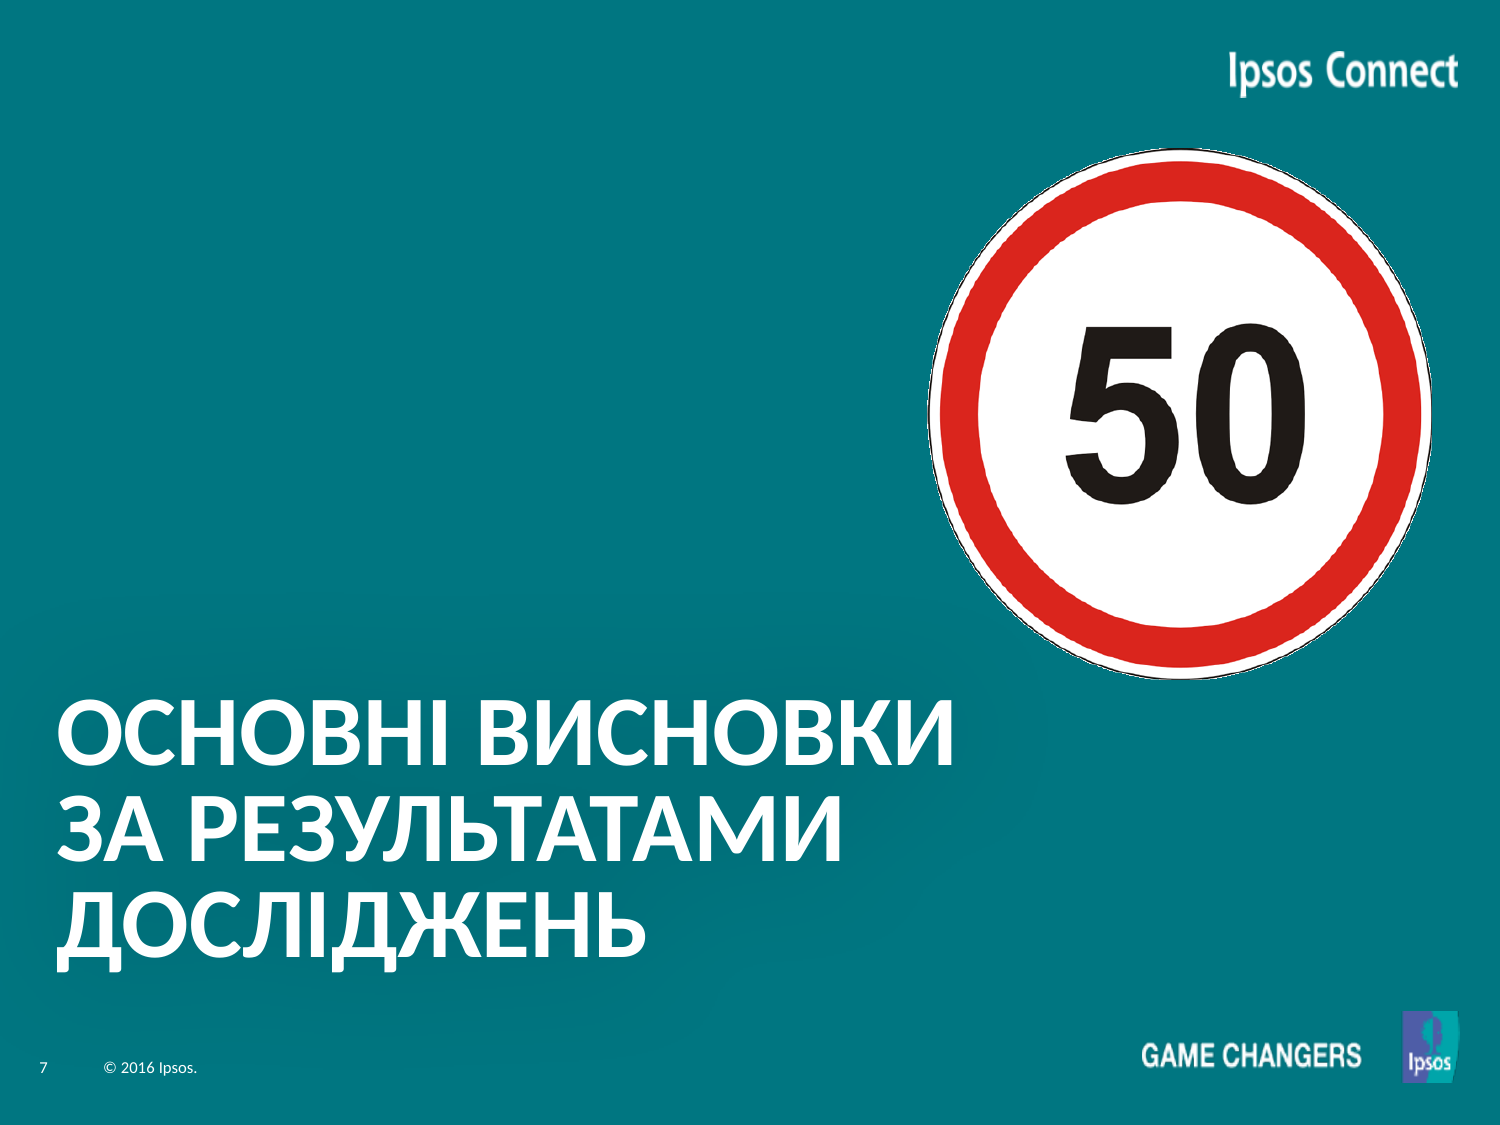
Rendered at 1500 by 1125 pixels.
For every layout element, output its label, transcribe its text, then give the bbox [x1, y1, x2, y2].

text_box Основні висновки за результатами досліджень [56, 689, 1034, 977]
picture [926, 148, 1432, 680]
picture [1142, 1018, 1370, 1080]
picture [1397, 1011, 1460, 1083]
